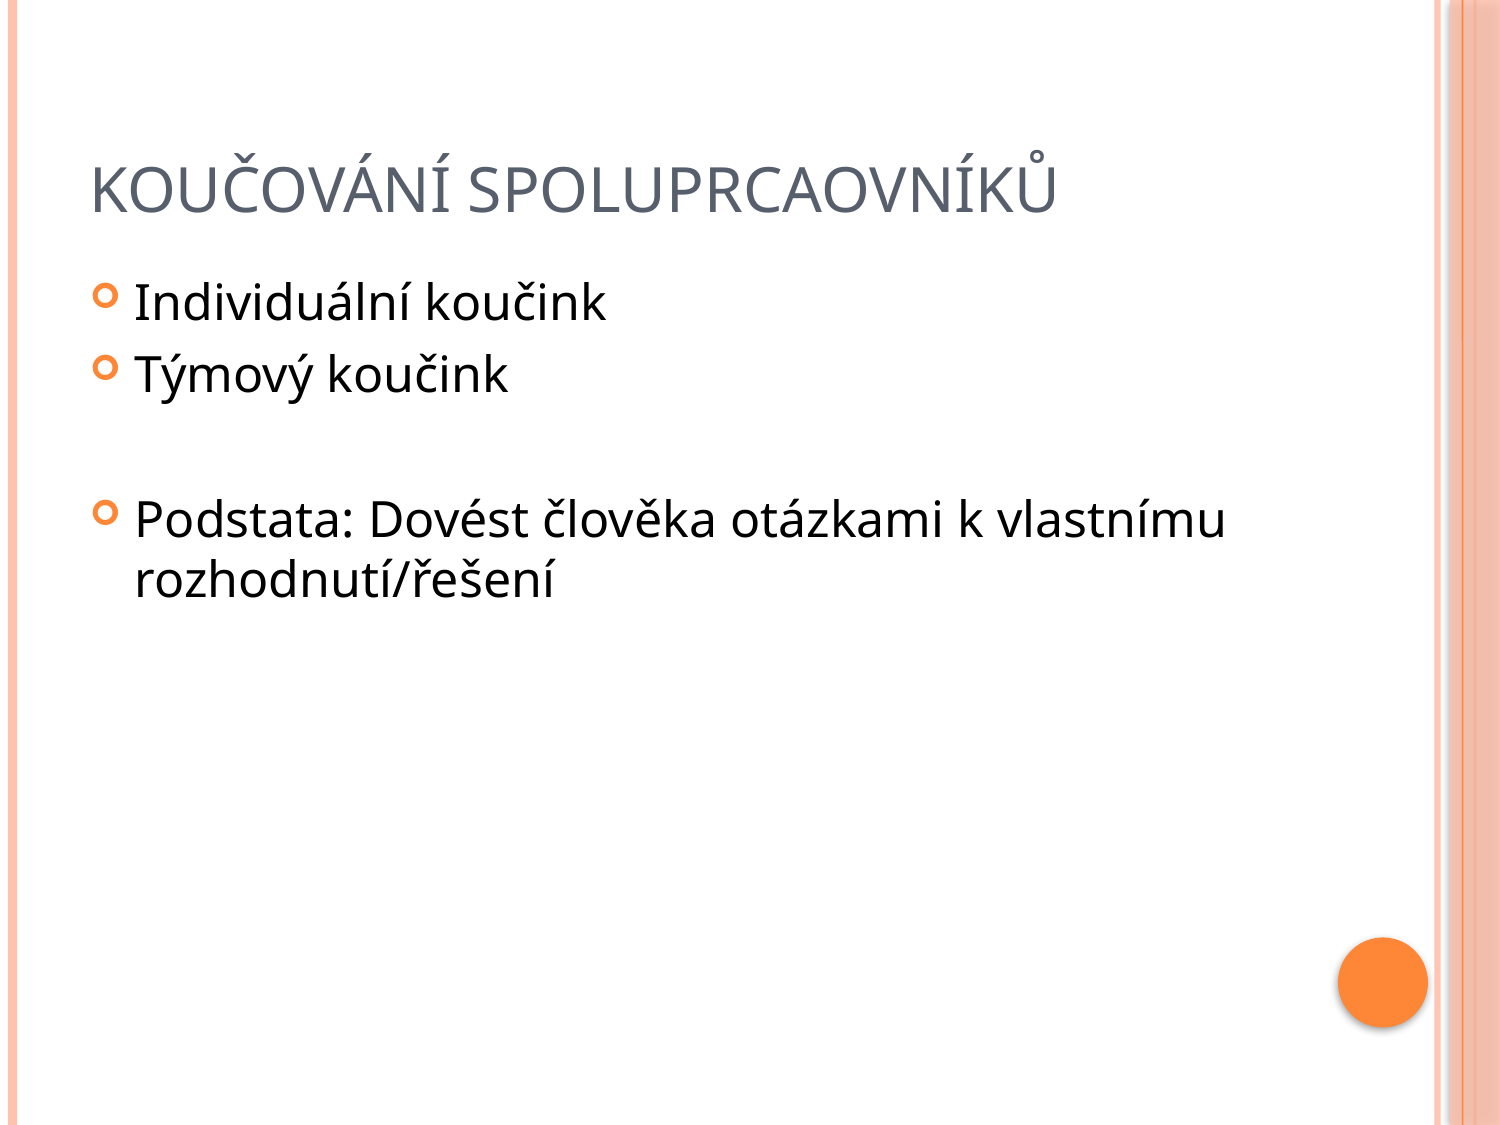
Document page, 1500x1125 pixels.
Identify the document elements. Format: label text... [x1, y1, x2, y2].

title Koučování Spoluprcaovníků [75, 45, 1300, 233]
list Individuální koučink Týmový koučink Podstata: Dovést člověka otázkami k vlastnímu rozhodnutí/řešení [75, 262, 1300, 1062]
